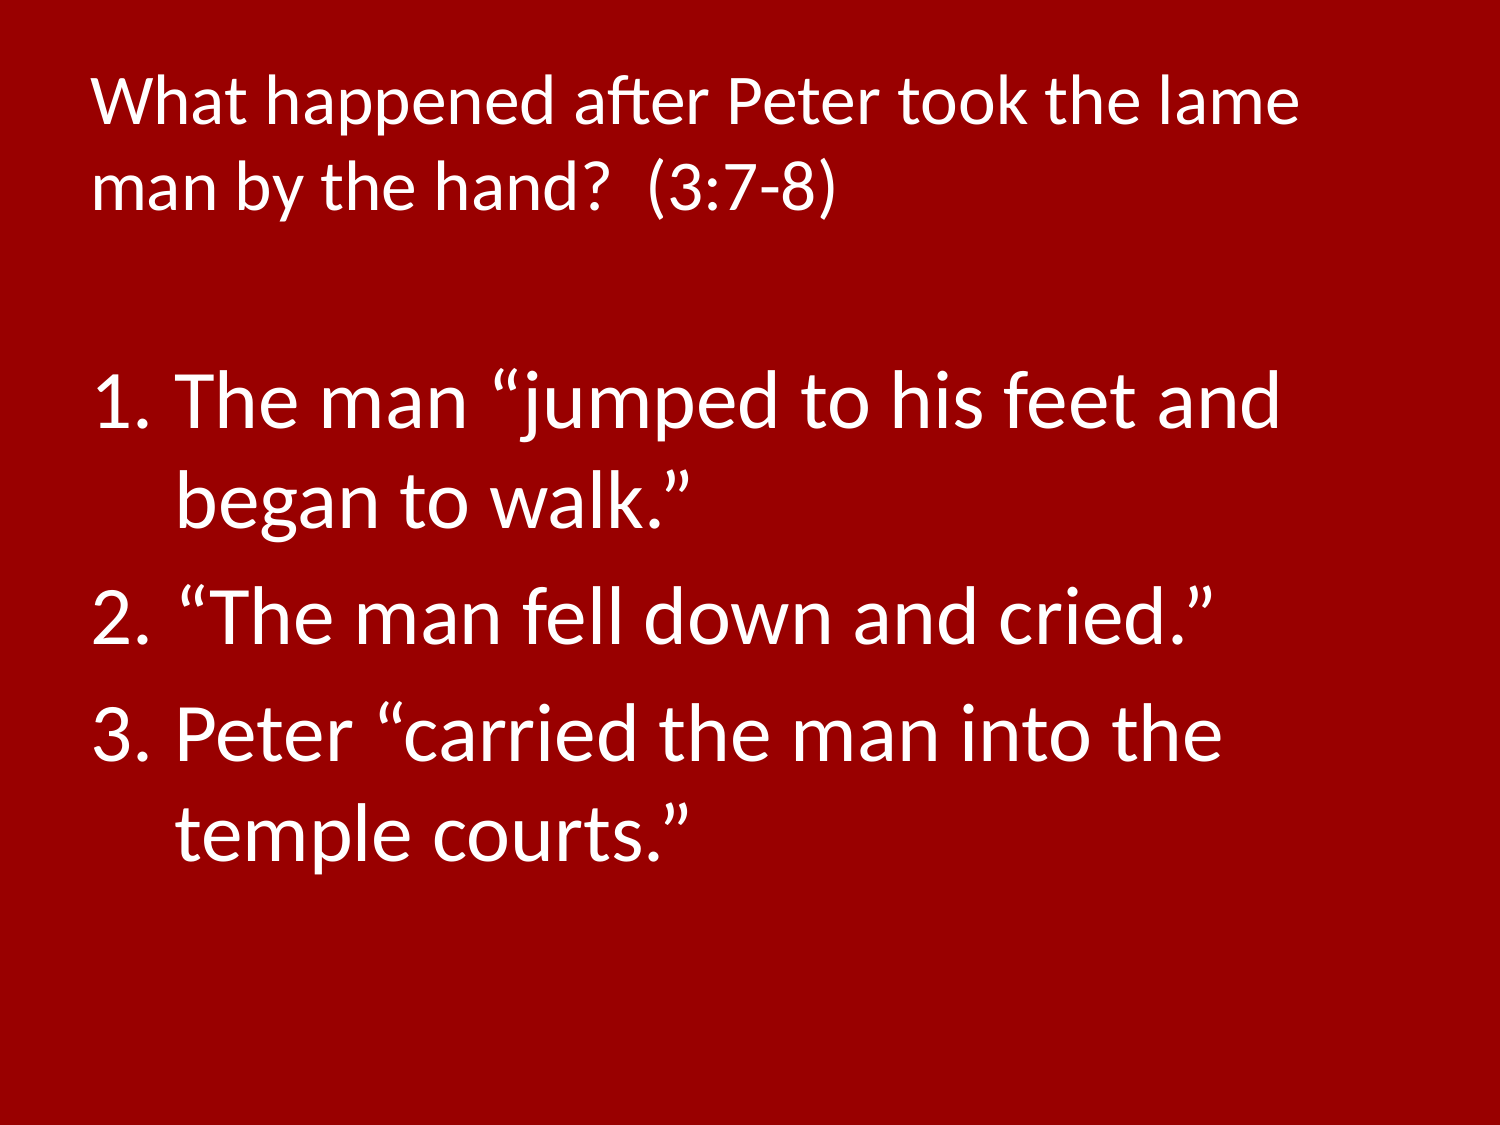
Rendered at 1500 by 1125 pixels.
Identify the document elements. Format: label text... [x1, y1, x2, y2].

title What happened after Peter took the lame man by the hand? (3:7-8) [75, 45, 1425, 233]
list The man “jumped to his feet and began to walk.” “The man fell down and cried.” Peter “carried the man into the temple courts.” [75, 337, 1425, 1005]
